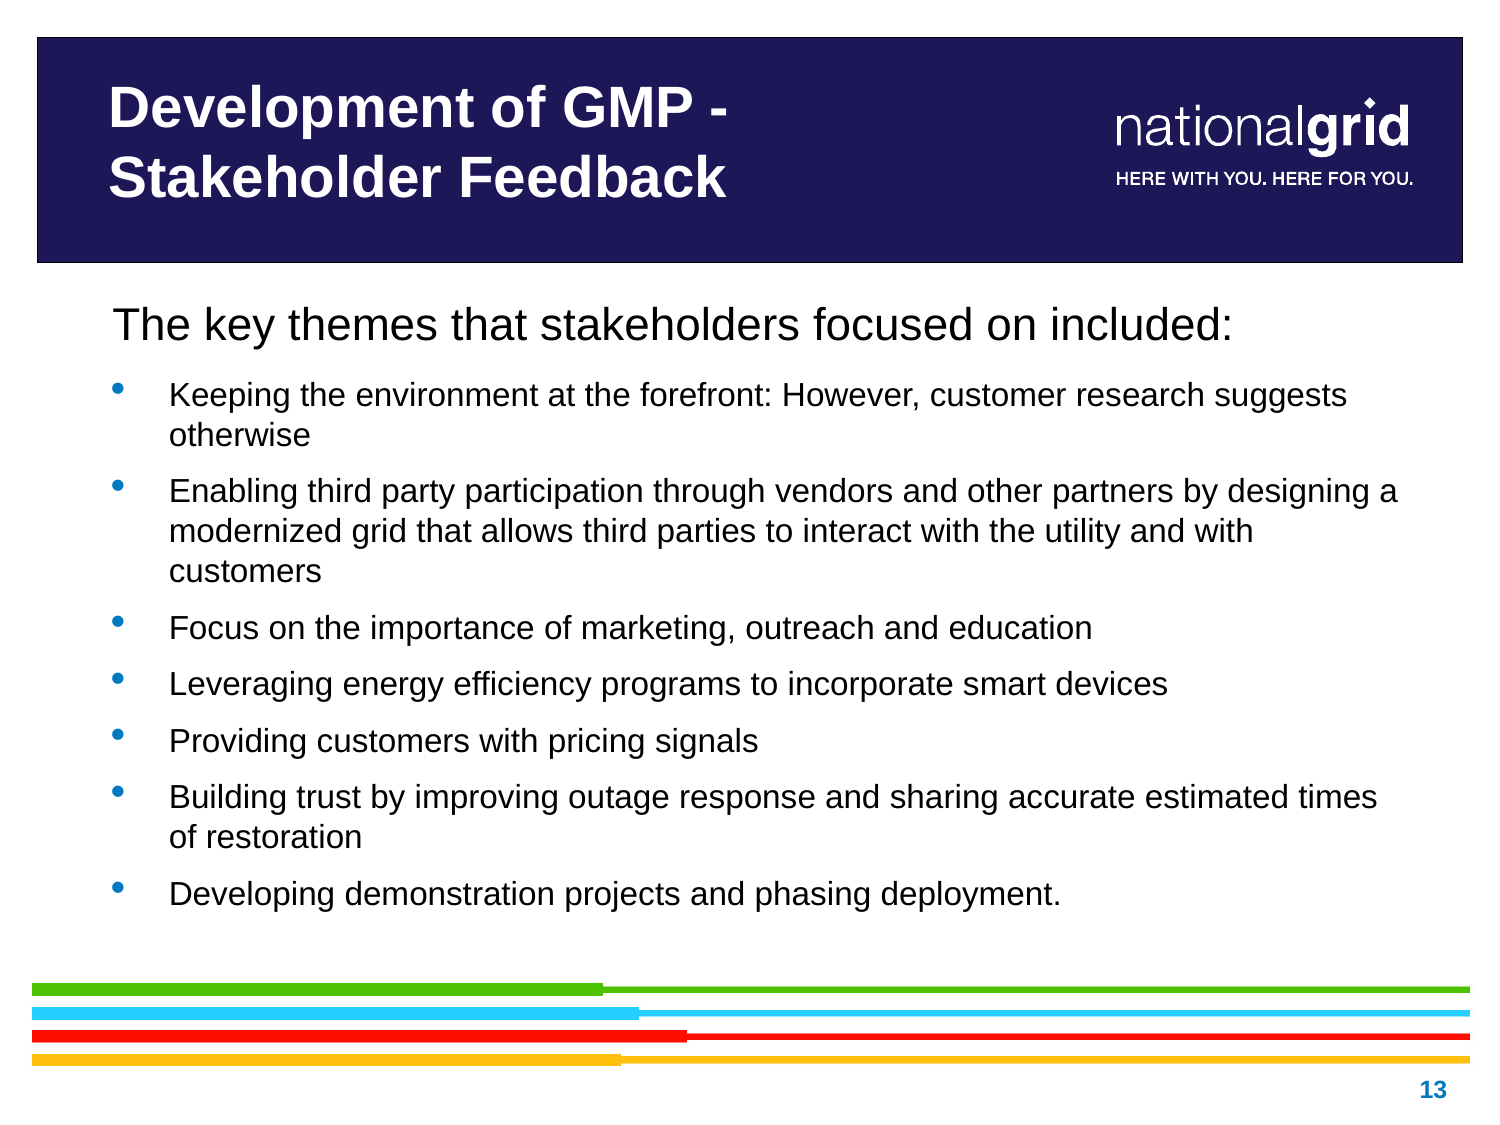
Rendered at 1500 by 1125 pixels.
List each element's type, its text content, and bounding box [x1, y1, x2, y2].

slide_number 13 [1112, 1065, 1463, 1125]
title Development of GMP - Stakeholder Feedback [93, 59, 1076, 217]
picture [18, 970, 1482, 1072]
list The key themes that stakeholders focused on included: Keeping the environment at the forefront: However, customer research suggests otherwise Enabling third party participation through vendors and other partners by designing a modernized grid that allows third parties to interact with the utility and with customers Focus on the importance of marketing, outreach and education Leveraging energy efficiency programs to incorporate smart devices Providing customers with pricing signals Building trust by improving outage response and sharing accurate estimated times of restoration Developing demonstration projects and phasing deployment. [97, 287, 1425, 926]
